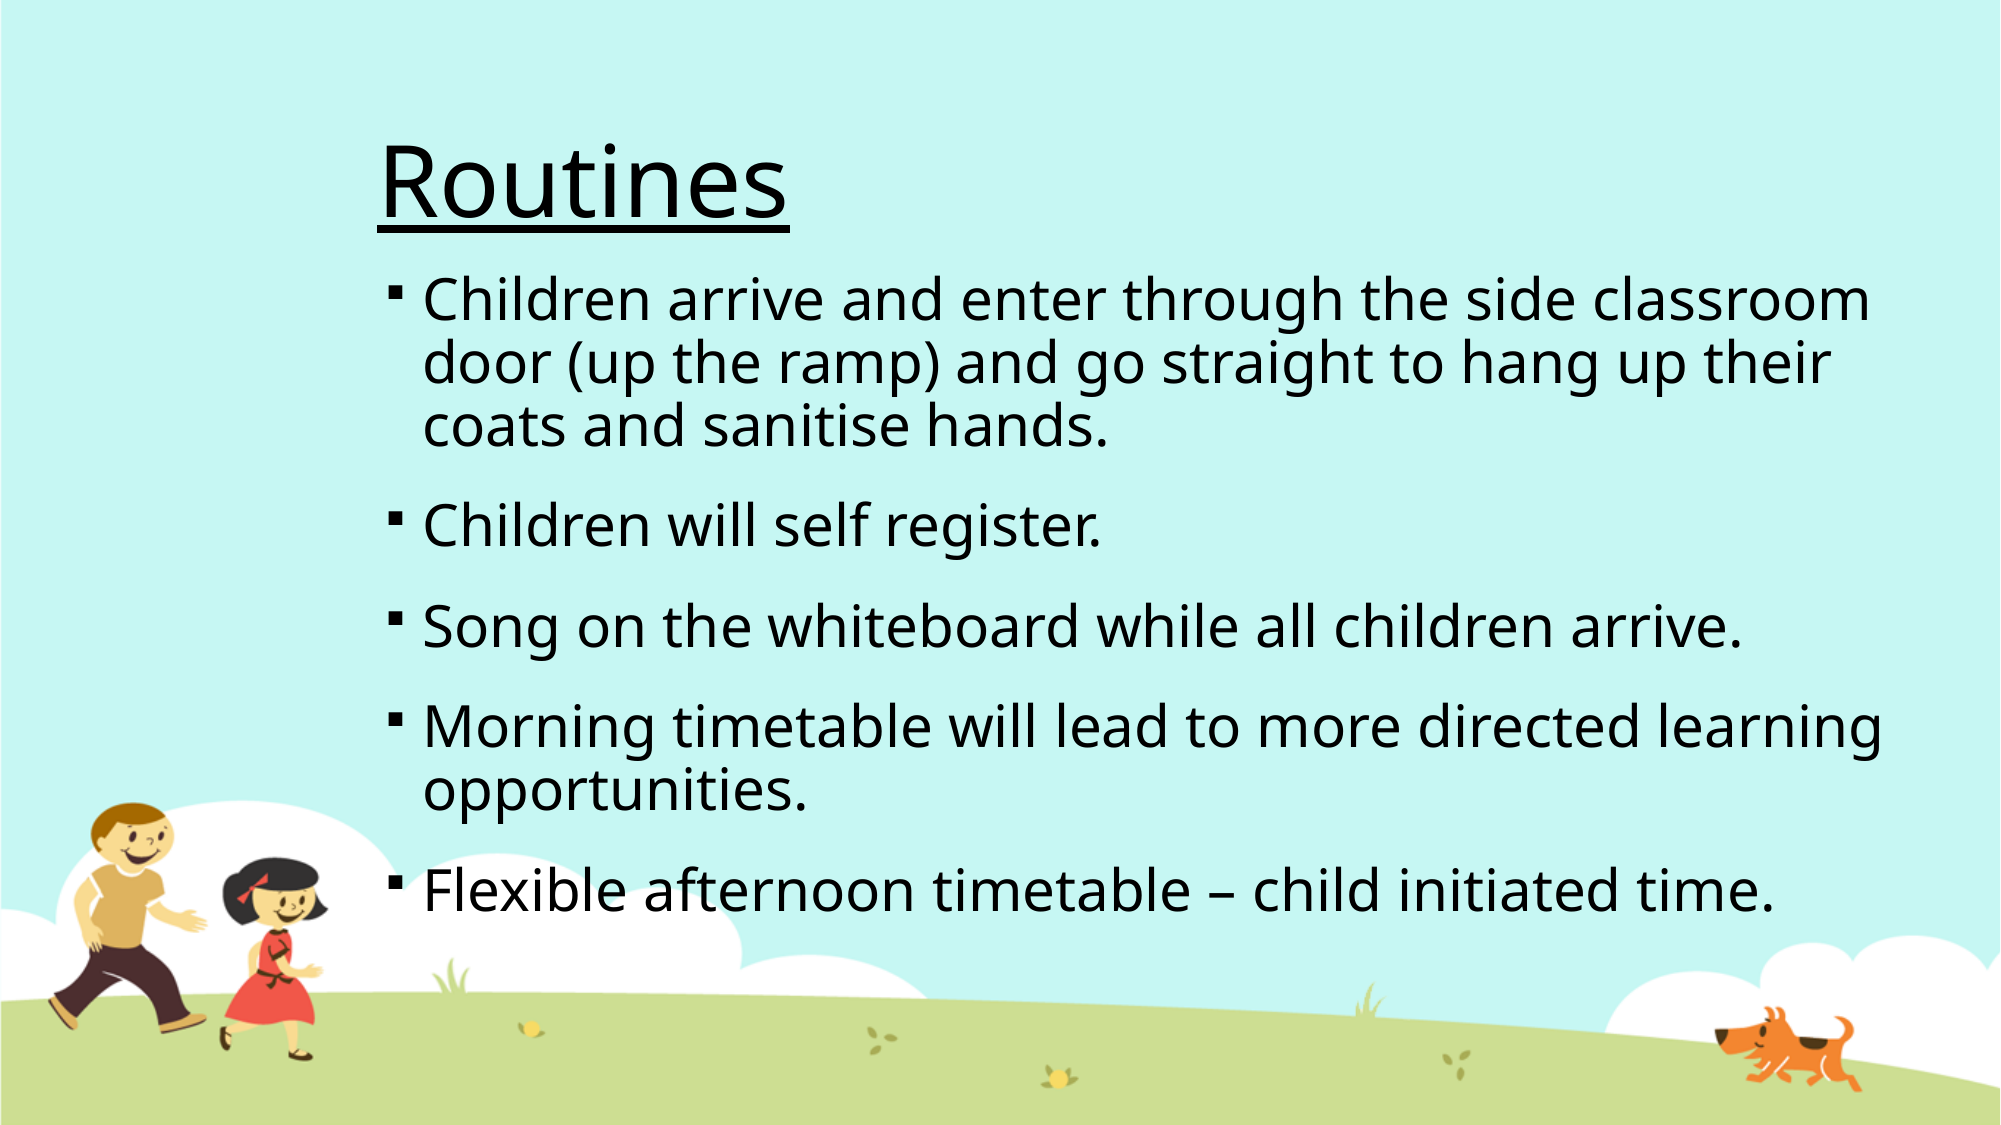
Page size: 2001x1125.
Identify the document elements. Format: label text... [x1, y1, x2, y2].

picture [0, 0, 2001, 1125]
list Children arrive and enter through the side classroom door (up the ramp) and go straight to hang up their coats and sanitise hands. Children will self register. Song on the whiteboard while all children arrive. Morning timetable will lead to more directed learning opportunities. Flexible afternoon timetable – child initiated time. [362, 262, 1900, 1018]
title Routines [362, 50, 1900, 247]
